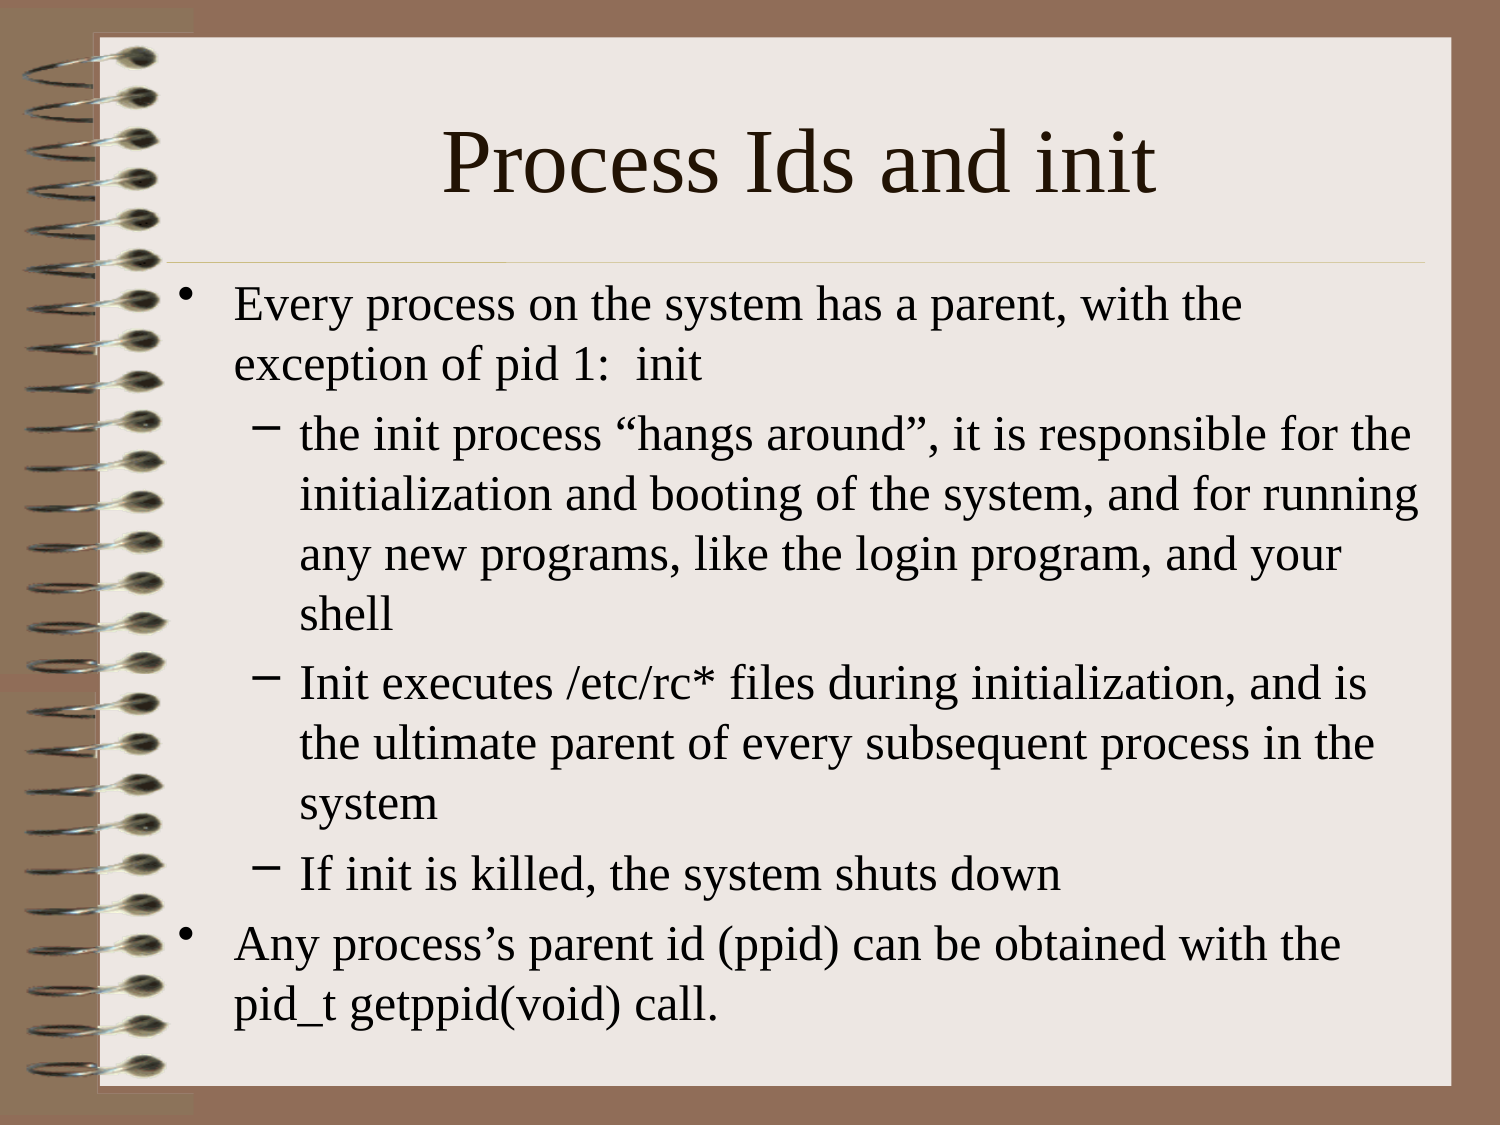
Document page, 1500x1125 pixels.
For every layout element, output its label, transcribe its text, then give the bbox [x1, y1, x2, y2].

list Every process on the system has a parent, with the exception of pid 1: init the init process “hangs around”, it is responsible for the initialization and booting of the system, and for running any new programs, like the login program, and your shell Init executes /etc/rc* files during initialization, and is the ultimate parent of every subsequent process in the system If init is killed, the system shuts down Any process’s parent id (ppid) can be obtained with the pid_t getppid(void) call. [162, 262, 1438, 1088]
picture [0, 8, 194, 674]
picture [0, 692, 194, 1115]
title Process Ids and init [174, 62, 1426, 251]
